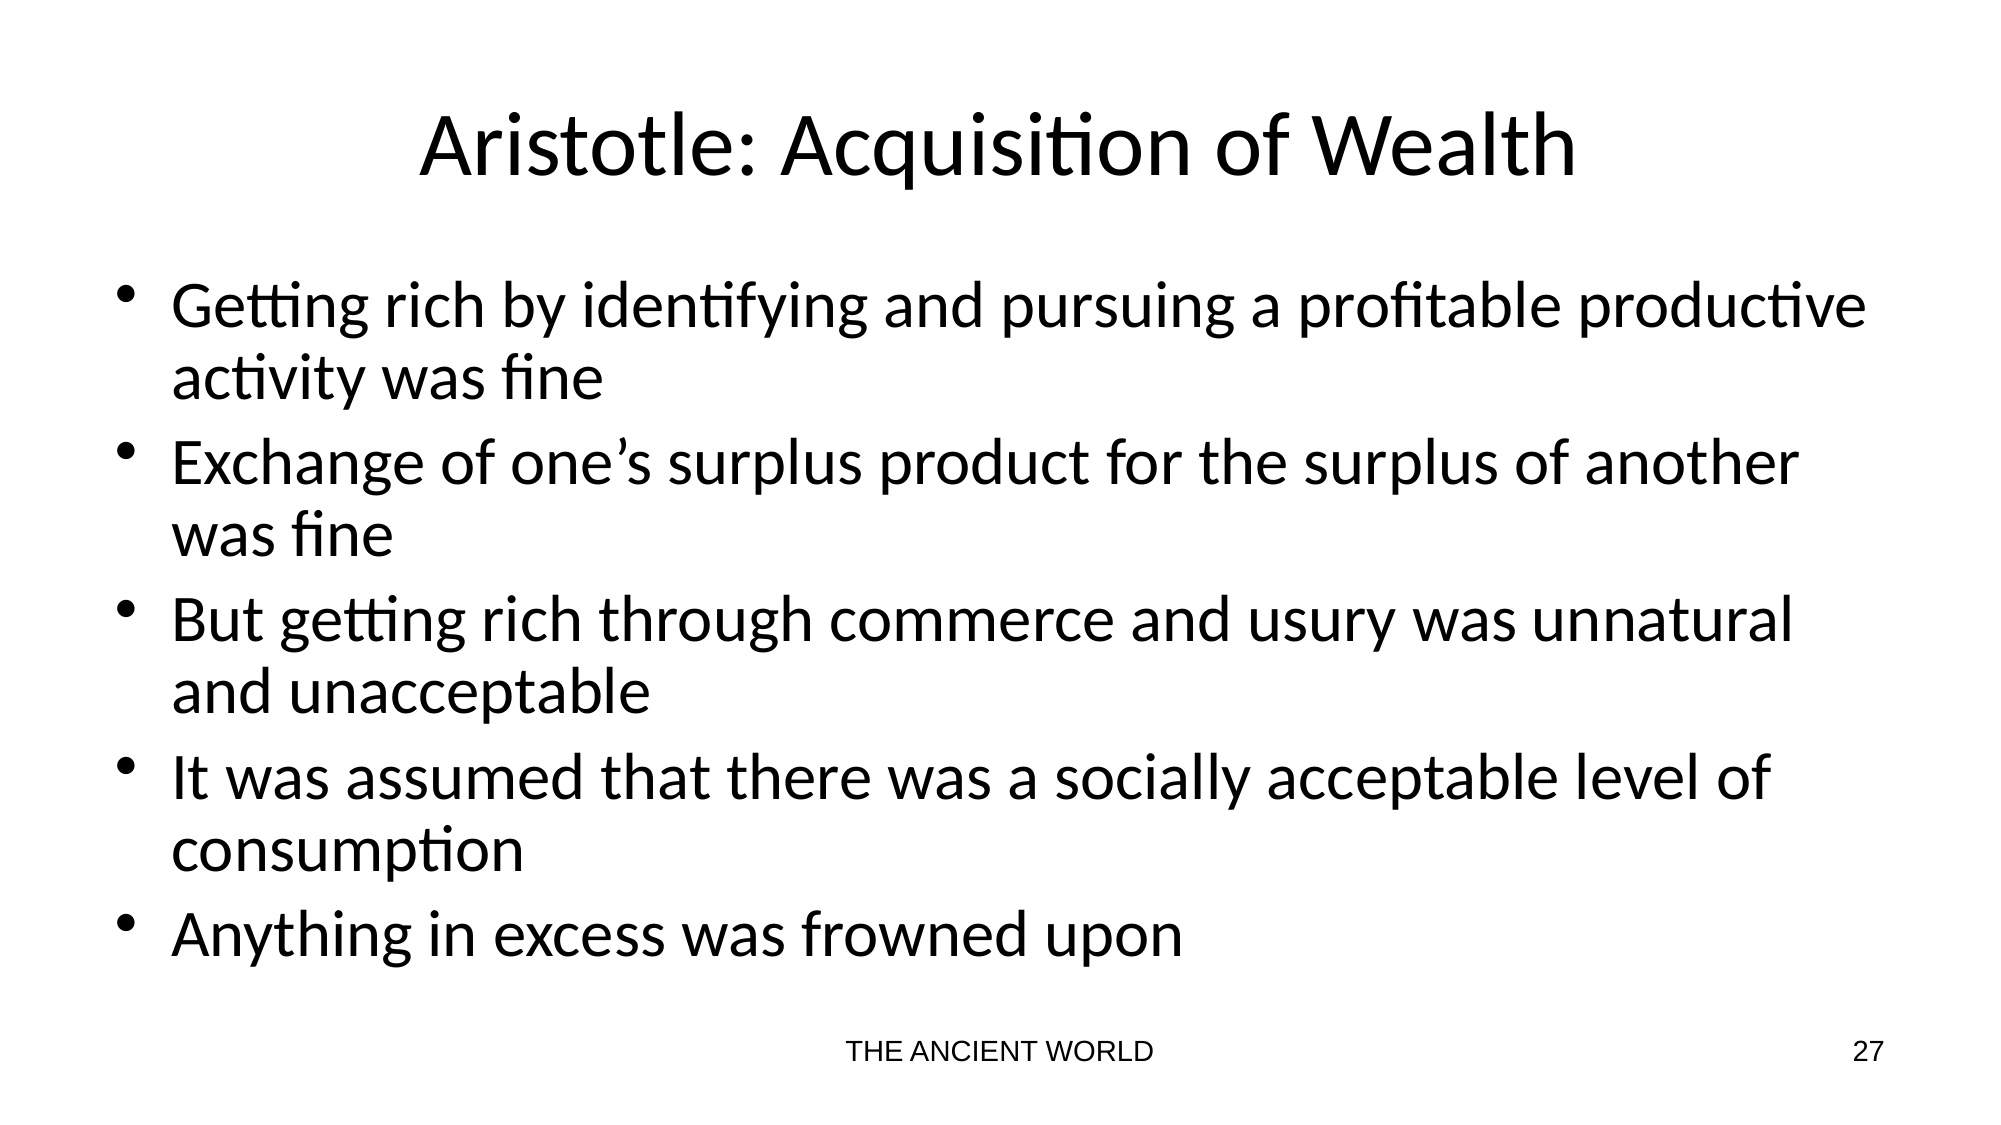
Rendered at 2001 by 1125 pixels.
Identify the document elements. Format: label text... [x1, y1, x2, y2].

title Aristotle: Acquisition of Wealth [99, 45, 1900, 233]
footer THE ANCIENT WORLD [683, 1024, 1317, 1103]
list Getting rich by identifying and pursuing a profitable productive activity was fine Exchange of one’s surplus product for the surplus of another was fine But getting rich through commerce and usury was unnatural and unacceptable It was assumed that there was a socially acceptable level of consumption Anything in excess was frowned upon [99, 262, 1900, 1005]
slide_number 27 [1433, 1024, 1901, 1103]
